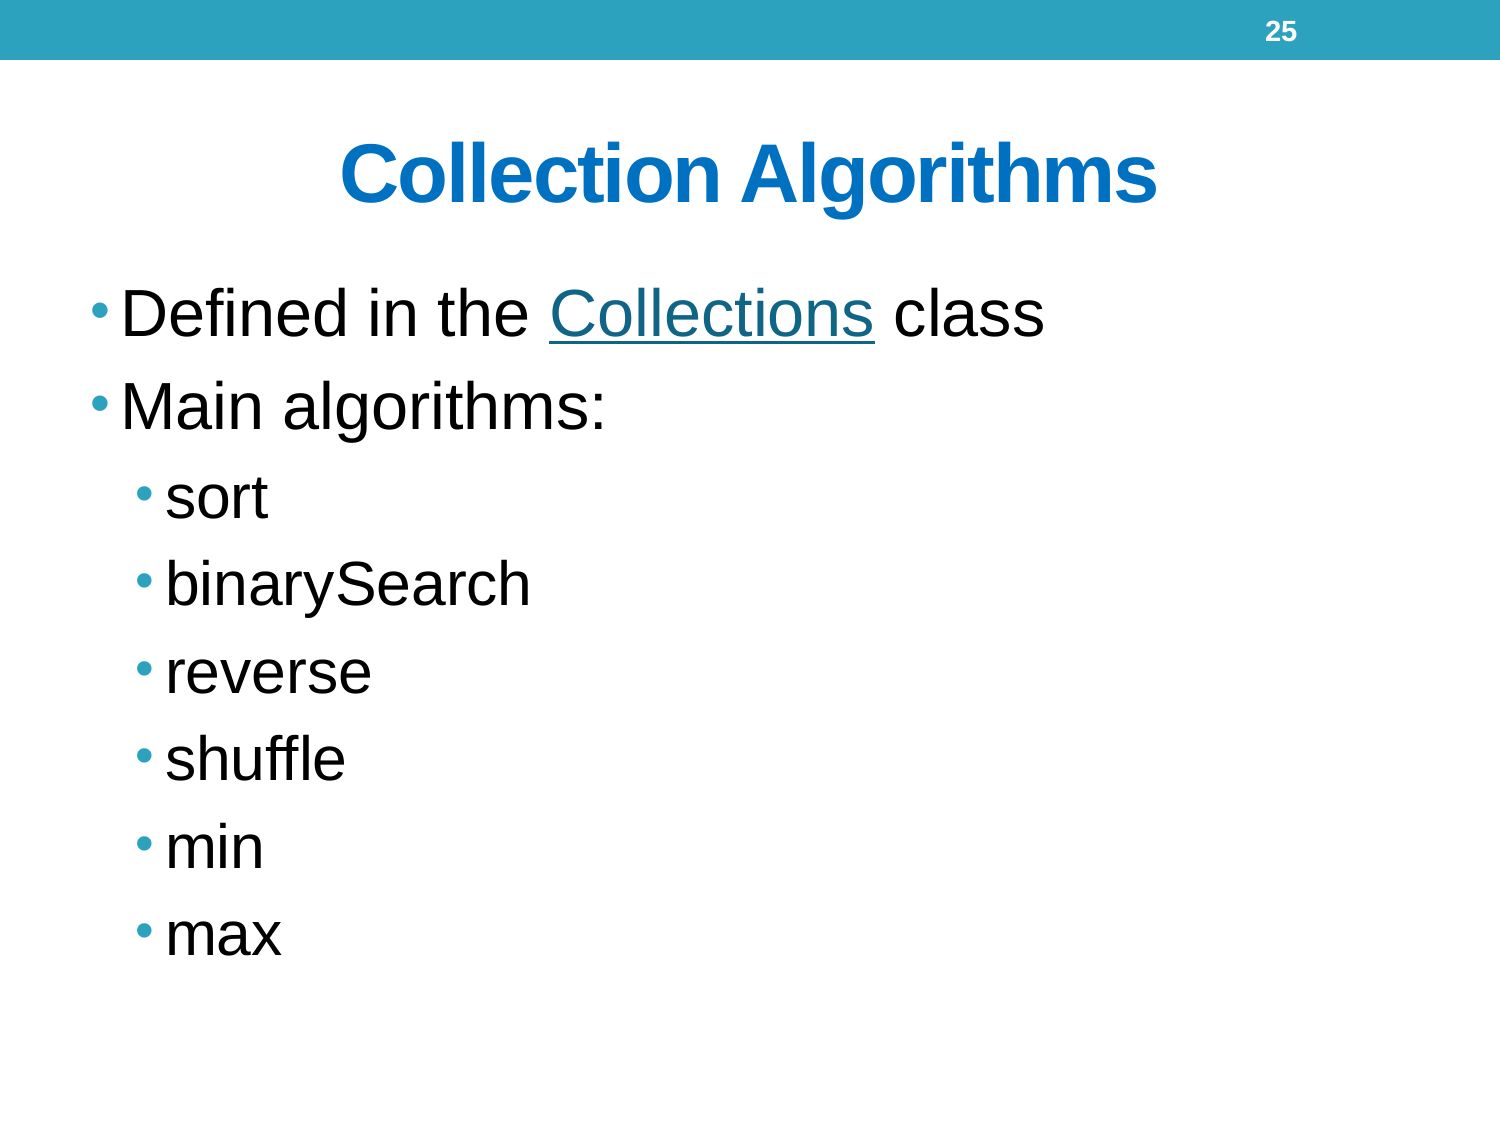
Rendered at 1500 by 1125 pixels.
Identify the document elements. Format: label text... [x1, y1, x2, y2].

list Defined in the Collections class Main algorithms: sort binarySearch reverse shuffle min max [75, 262, 1425, 1063]
title Collection Algorithms [75, 87, 1425, 250]
slide_number 25 [1250, 3, 1425, 57]
